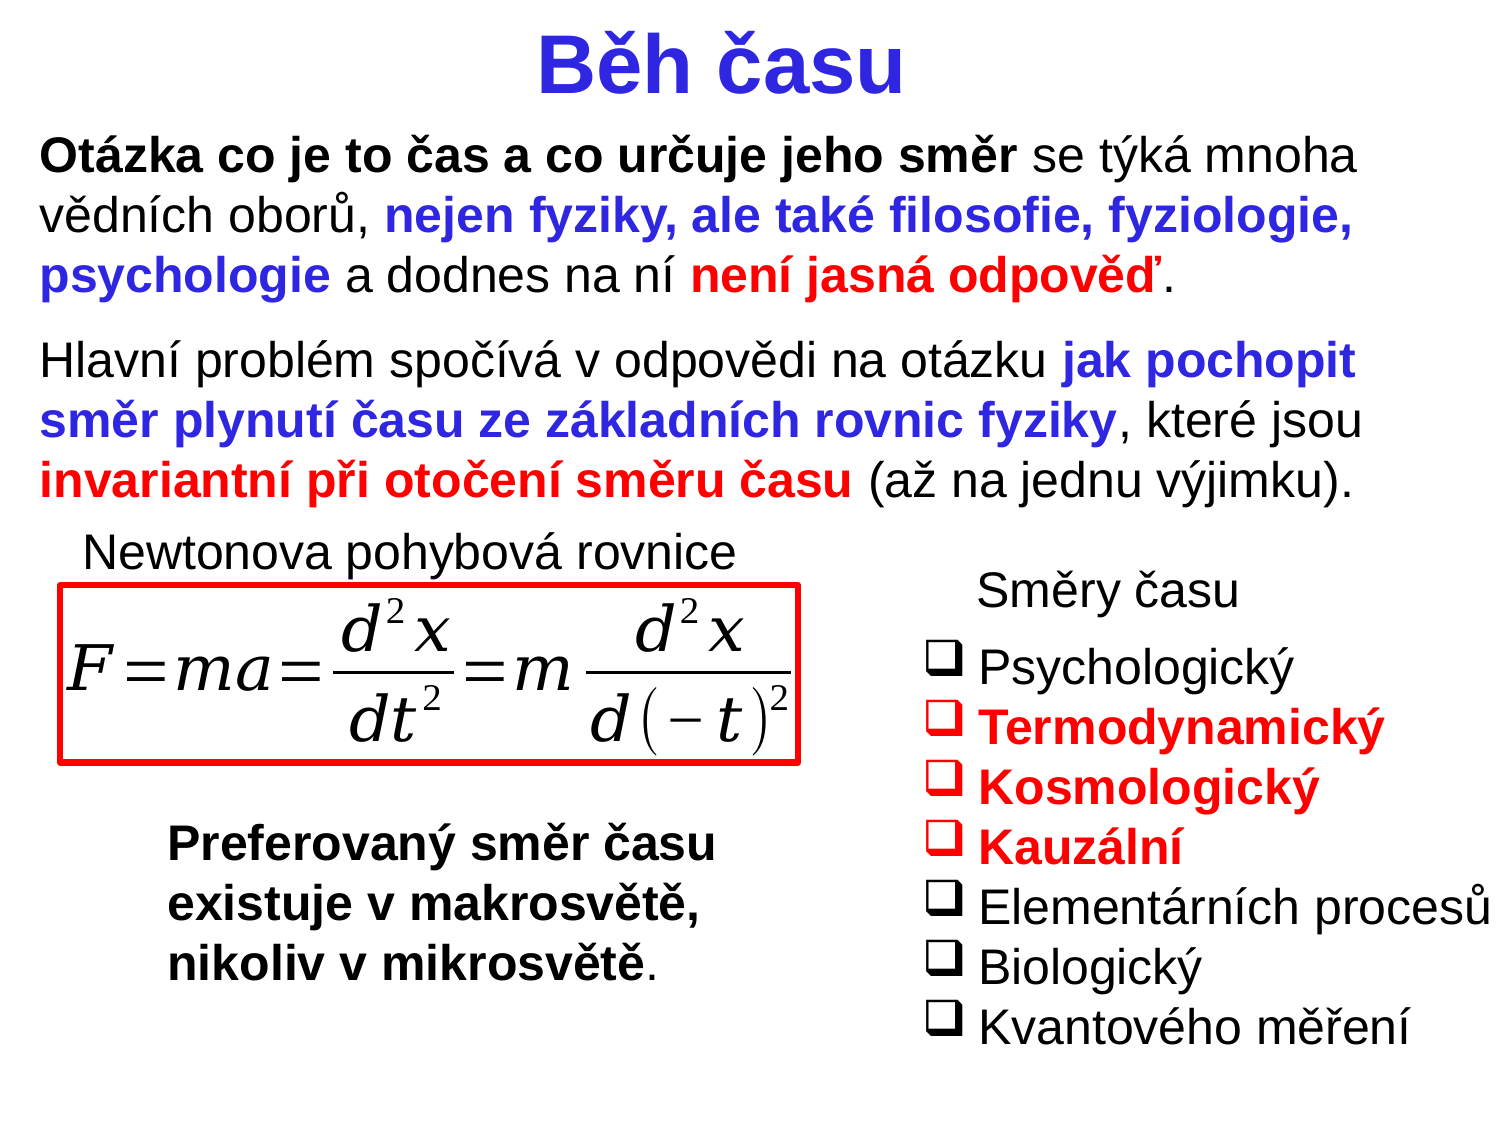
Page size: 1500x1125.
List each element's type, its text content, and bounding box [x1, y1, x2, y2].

text_box Psychologický Termodynamický Kosmologický Kauzální Elementárních procesů Biologický Kvantového měření [907, 627, 1500, 1062]
text_box Otázka co je to čas a co určuje jeho směr se týká mnoha vědních oborů, nejen fyziky, ale také filosofie, fyziologie, psychologie a dodnes na ní není jasná odpověď. Hlavní problém spočívá v odpovědi na otázku jak pochopit směr plynutí času ze základních rovnic fyziky, které jsou invariantní při otočení směru času (až na jednu výjimku). [24, 114, 1475, 515]
text_box Směry času [905, 550, 1256, 625]
text_box Newtonova pohybová rovnice [67, 512, 753, 582]
text_box Preferovaný směr času existuje v makrosvětě, nikoliv v mikrosvětě. [152, 802, 747, 998]
text_box Běh času [115, 2, 1328, 114]
